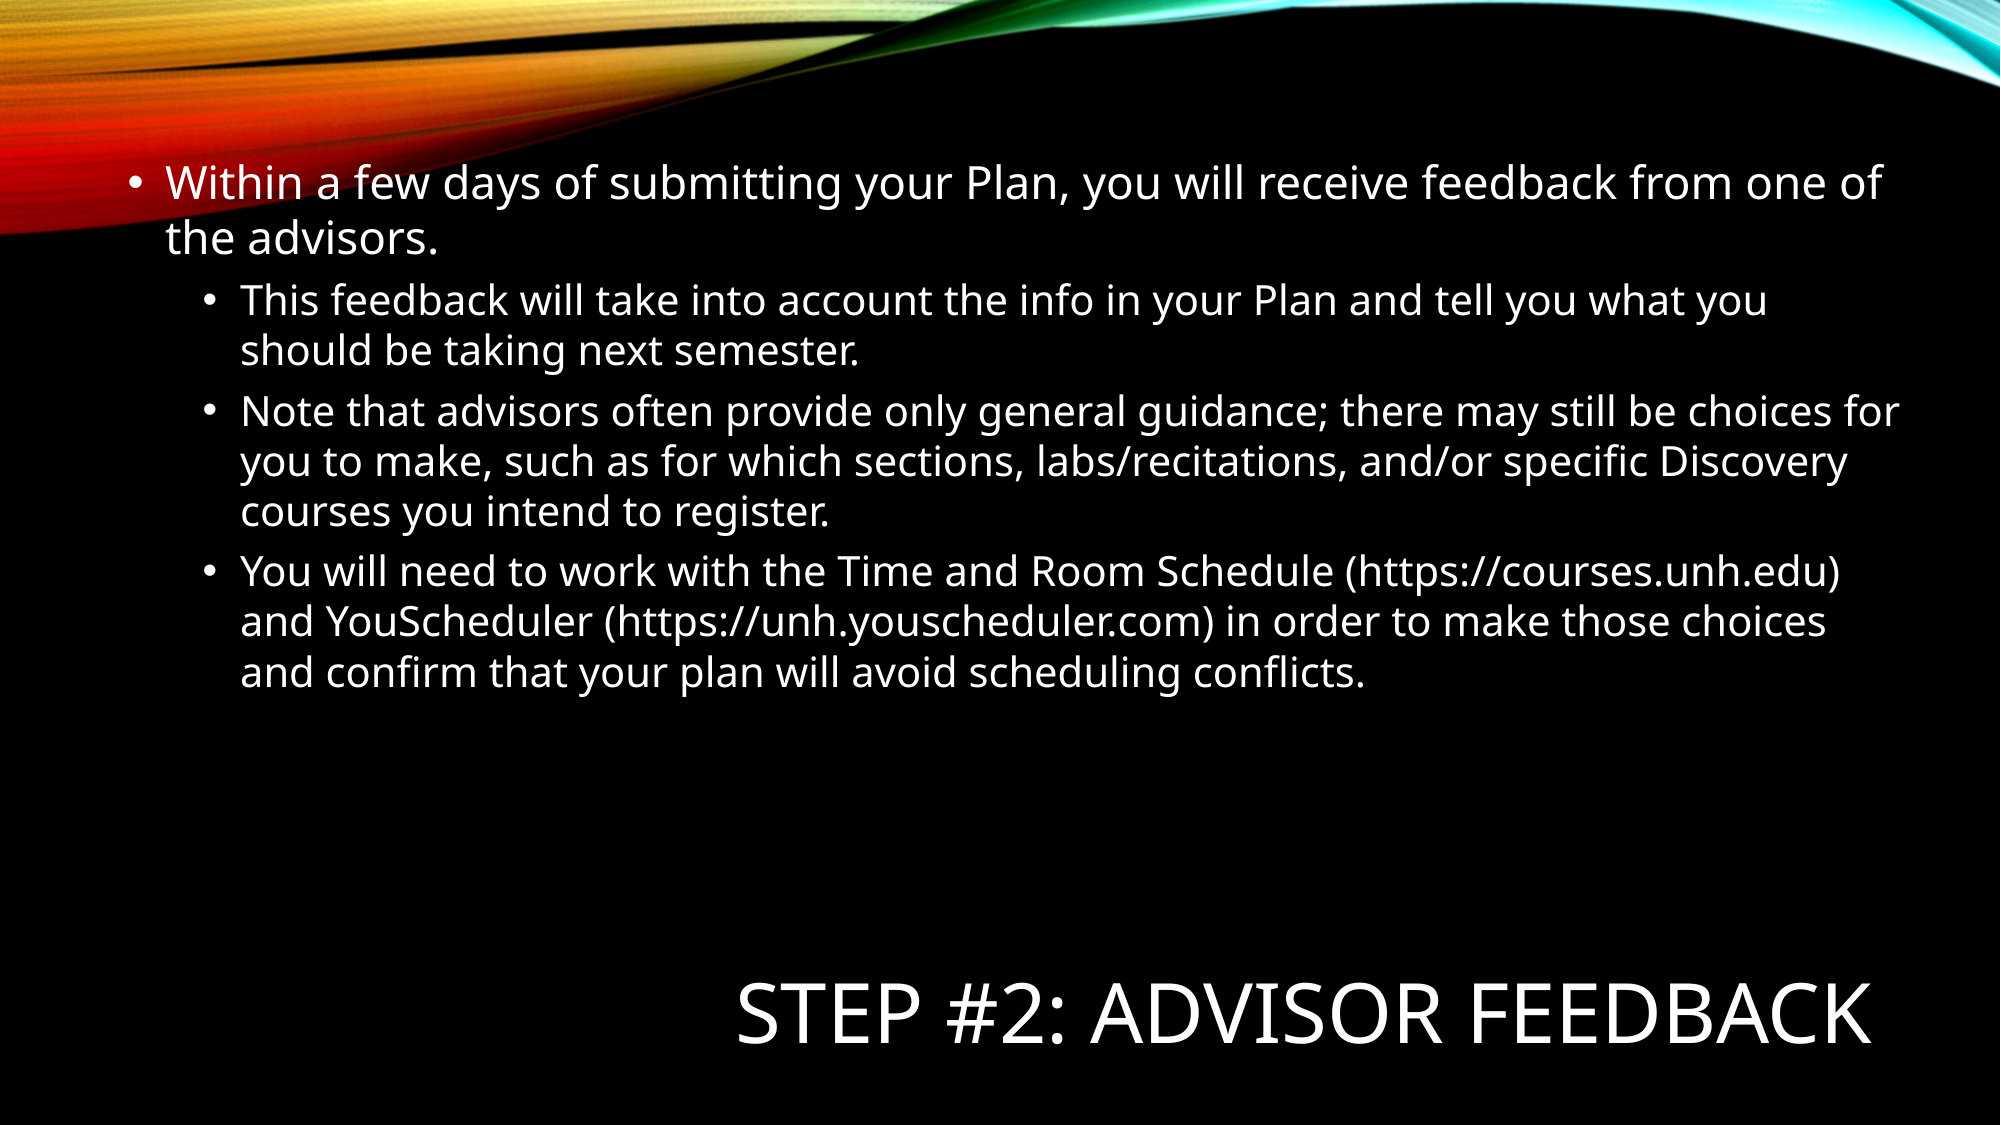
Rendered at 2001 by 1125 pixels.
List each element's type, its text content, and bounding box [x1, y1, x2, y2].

picture [0, 0, 2000, 237]
title Step #2: Advisor Feedback [474, 910, 1888, 1123]
list Within a few days of submitting your Plan, you will receive feedback from one of the advisors. This feedback will take into account the info in your Plan and tell you what you should be taking next semester. Note that advisors often provide only general guidance; there may still be choices for you to make, such as for which sections, labs/recitations, and/or specific Discovery courses you intend to register. You will need to work with the Time and Room Schedule (https://courses.unh.edu) and YouScheduler (https://unh.youscheduler.com) in order to make those choices and confirm that your plan will avoid scheduling conflicts. [112, 146, 1919, 838]
